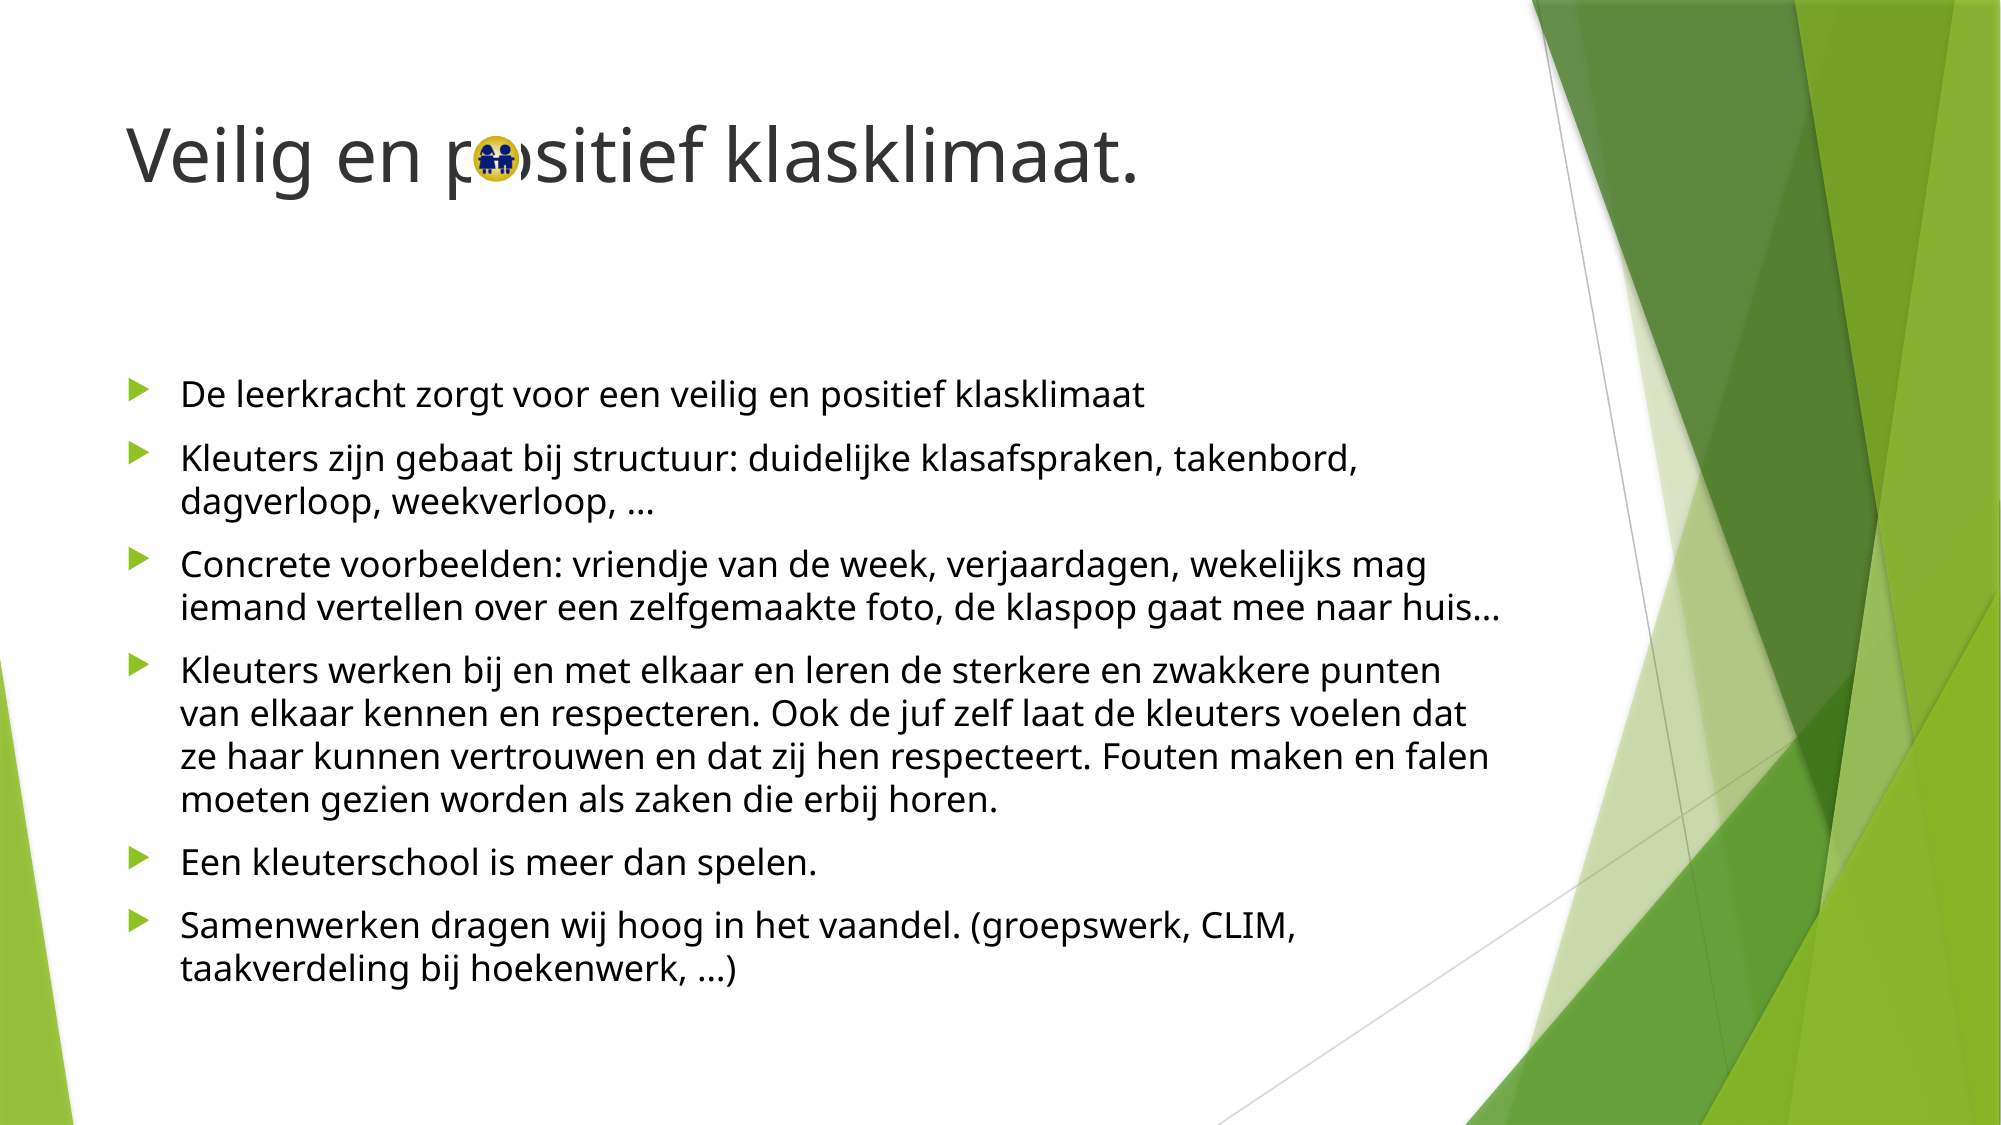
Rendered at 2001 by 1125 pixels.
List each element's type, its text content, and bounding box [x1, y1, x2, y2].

picture [470, 134, 521, 187]
title Veilig en positief klasklimaat. [111, 99, 1522, 301]
list De leerkracht zorgt voor een veilig en positief klasklimaat Kleuters zijn gebaat bij structuur: duidelijke klasafspraken, takenbord, dagverloop, weekverloop, … Concrete voorbeelden: vriendje van de week, verjaardagen, wekelijks mag iemand vertellen over een zelfgemaakte foto, de klaspop gaat mee naar huis… Kleuters werken bij en met elkaar en leren de sterkere en zwakkere punten van elkaar kennen en respecteren. Ook de juf zelf laat de kleuters voelen dat ze haar kunnen vertrouwen en dat zij hen respecteert. Fouten maken en falen moeten gezien worden als zaken die erbij horen. Een kleuterschool is meer dan spelen. Samenwerken dragen wij hoog in het vaandel. (groepswerk, CLIM, taakverdeling bij hoekenwerk, …) [111, 301, 1522, 1043]
